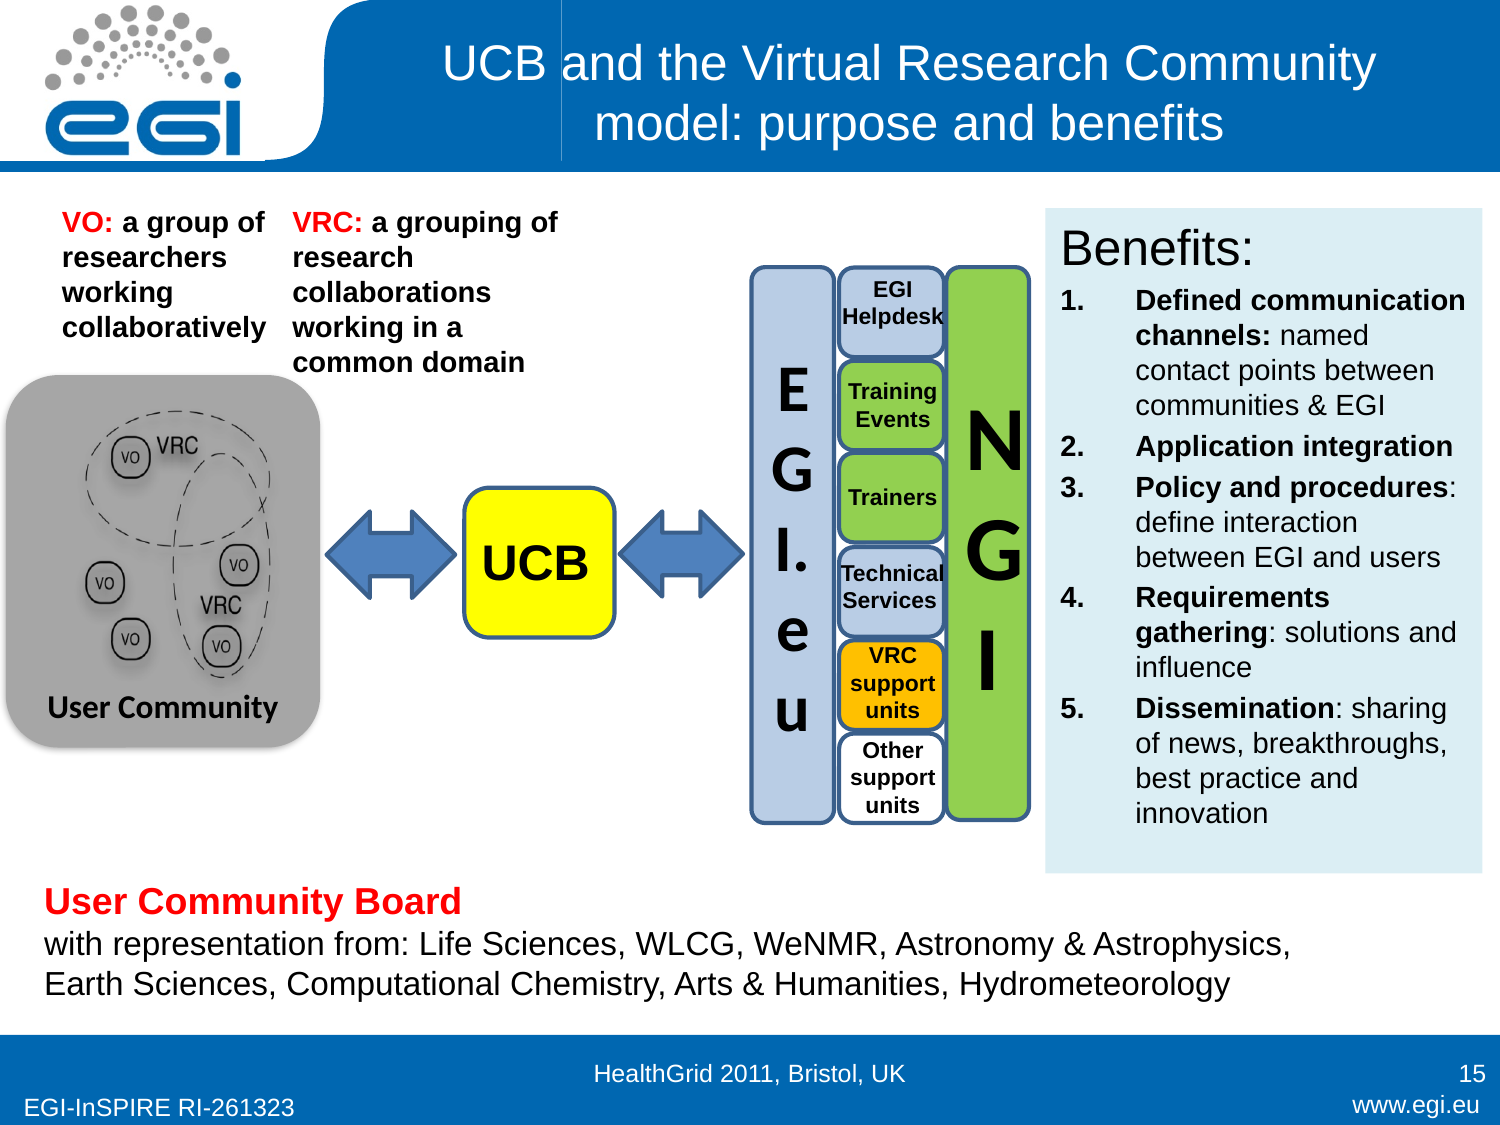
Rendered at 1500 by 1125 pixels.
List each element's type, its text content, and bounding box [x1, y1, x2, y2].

text_box [618, 509, 746, 599]
footer HealthGrid 2011, Bristol, UK [512, 1042, 988, 1103]
text_box Benefits: Defined communication channels: named contact points between communities & EGI Application integration Policy and procedures: define interaction between EGI and users Requirements gathering: solutions and influence Dissemination: sharing of news, breakthroughs, best practice and innovation [1045, 208, 1483, 874]
slide_number 15 [1151, 1042, 1500, 1103]
picture [0, 0, 265, 161]
title UCB and the Virtual Research Community model: purpose and benefits [348, 19, 1471, 161]
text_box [464, 487, 615, 638]
text_box VO: a group of researchers working collaboratively [47, 196, 277, 351]
text_box VRC: a grouping of research collaborations working in a common domain [277, 196, 597, 386]
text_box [5, 374, 326, 748]
text_box User Community Board with representation from: Life Sciences, WLCG, WeNMR, Astronomy & Astrophysics, Earth Sciences, Computational Chemistry, Arts & Humanities, Hydrometeorology [29, 869, 1317, 1010]
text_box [751, 266, 1030, 831]
text_box [329, 509, 458, 600]
